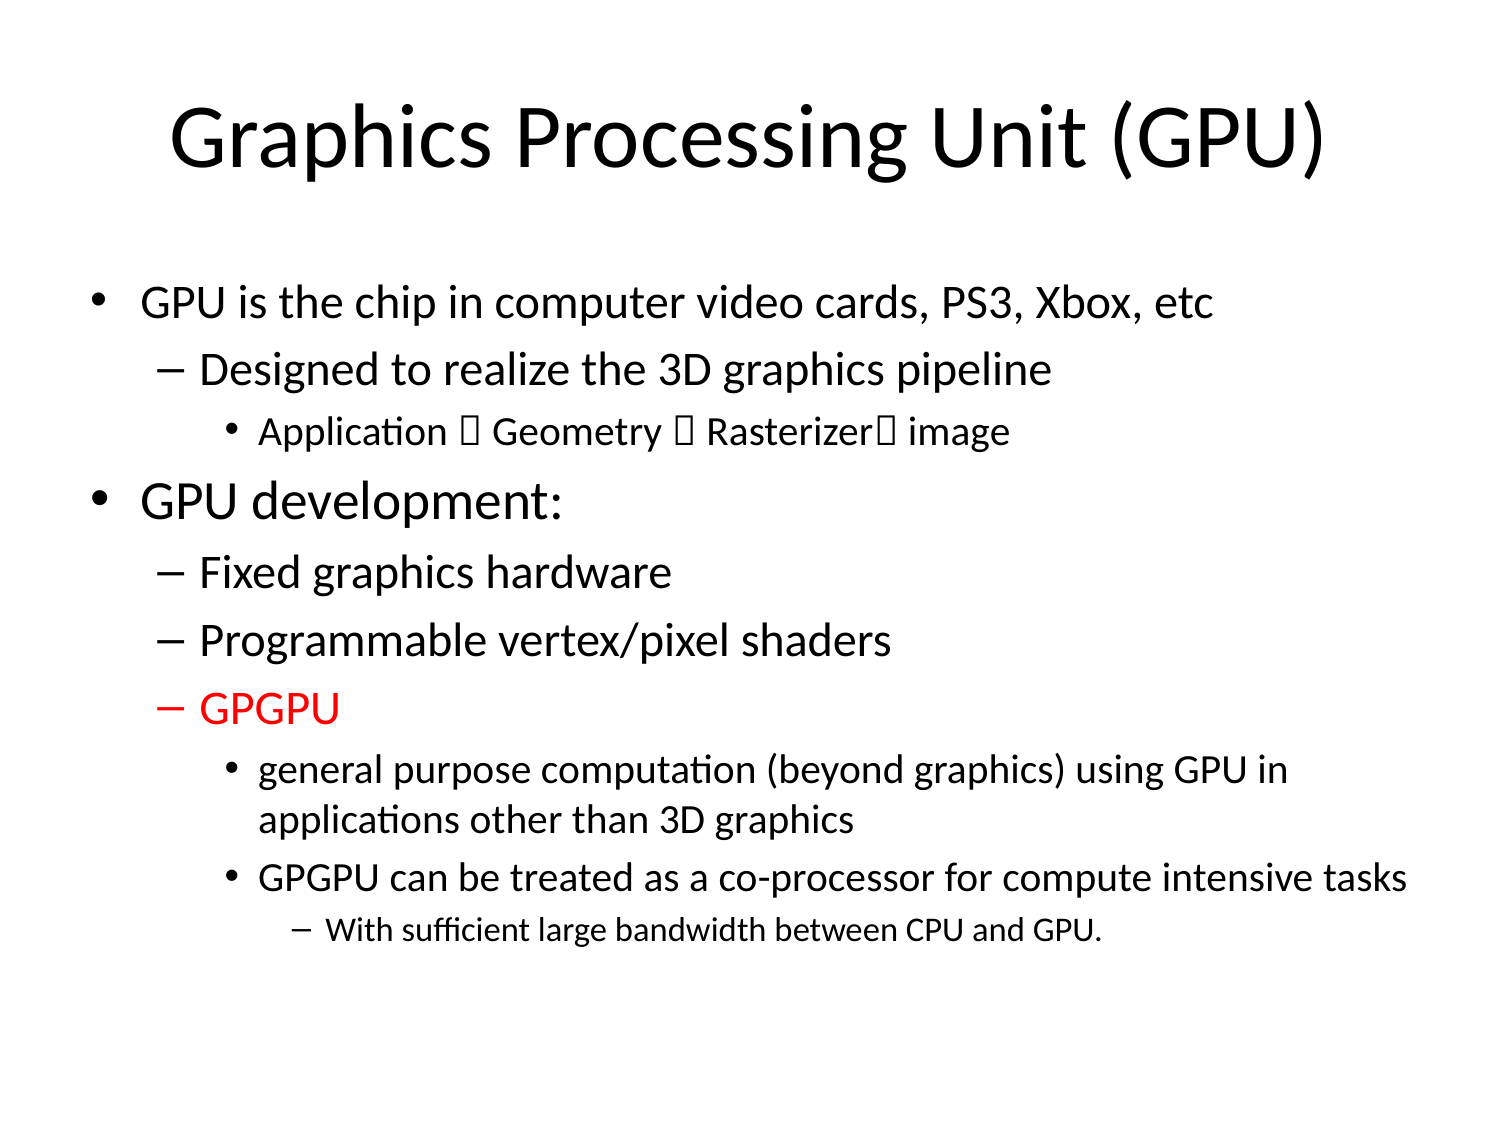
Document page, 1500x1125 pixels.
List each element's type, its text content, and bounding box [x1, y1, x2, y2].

list GPU is the chip in computer video cards, PS3, Xbox, etc Designed to realize the 3D graphics pipeline Application  Geometry  Rasterizer image GPU development: Fixed graphics hardware Programmable vertex/pixel shaders GPGPU general purpose computation (beyond graphics) using GPU in applications other than 3D graphics GPGPU can be treated as a co-processor for compute intensive tasks With sufficient large bandwidth between CPU and GPU. [75, 262, 1425, 1005]
title Graphics Processing Unit (GPU) [75, 37, 1425, 225]
